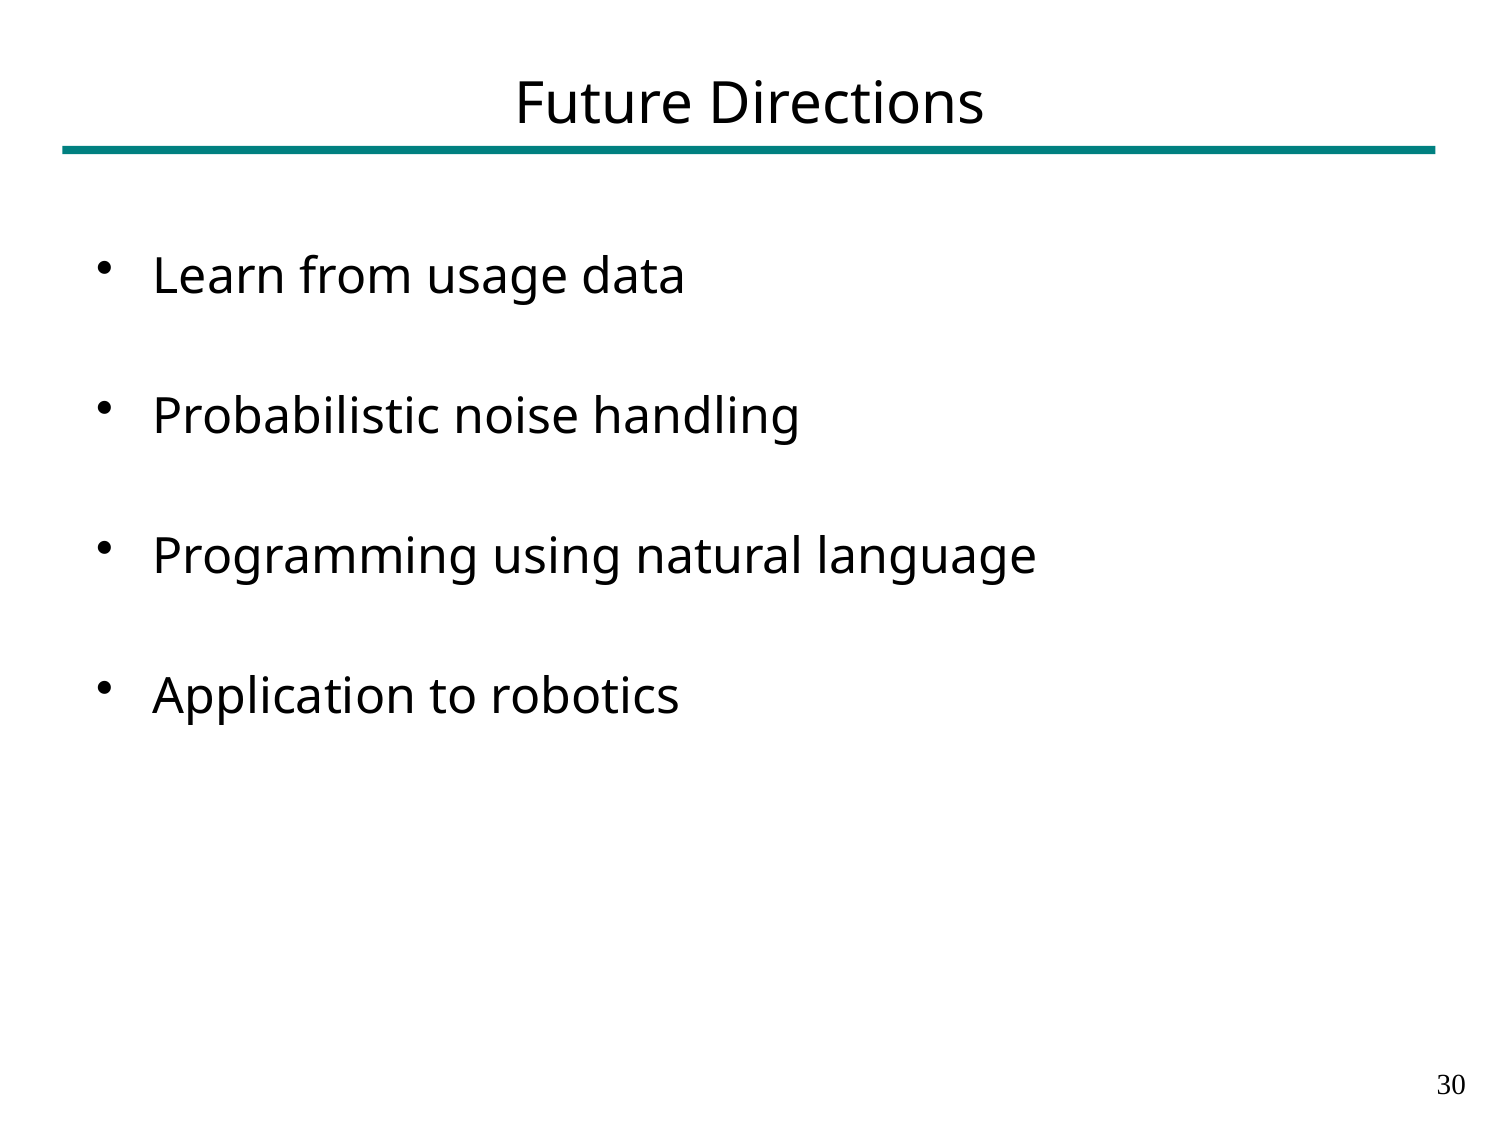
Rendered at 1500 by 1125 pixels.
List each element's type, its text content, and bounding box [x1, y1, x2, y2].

slide_number 29 [1168, 1057, 1482, 1121]
title Future Directions [112, 49, 1388, 151]
list Learn from usage data Probabilistic noise handling Programming using natural language Application to robotics [81, 165, 1482, 1090]
